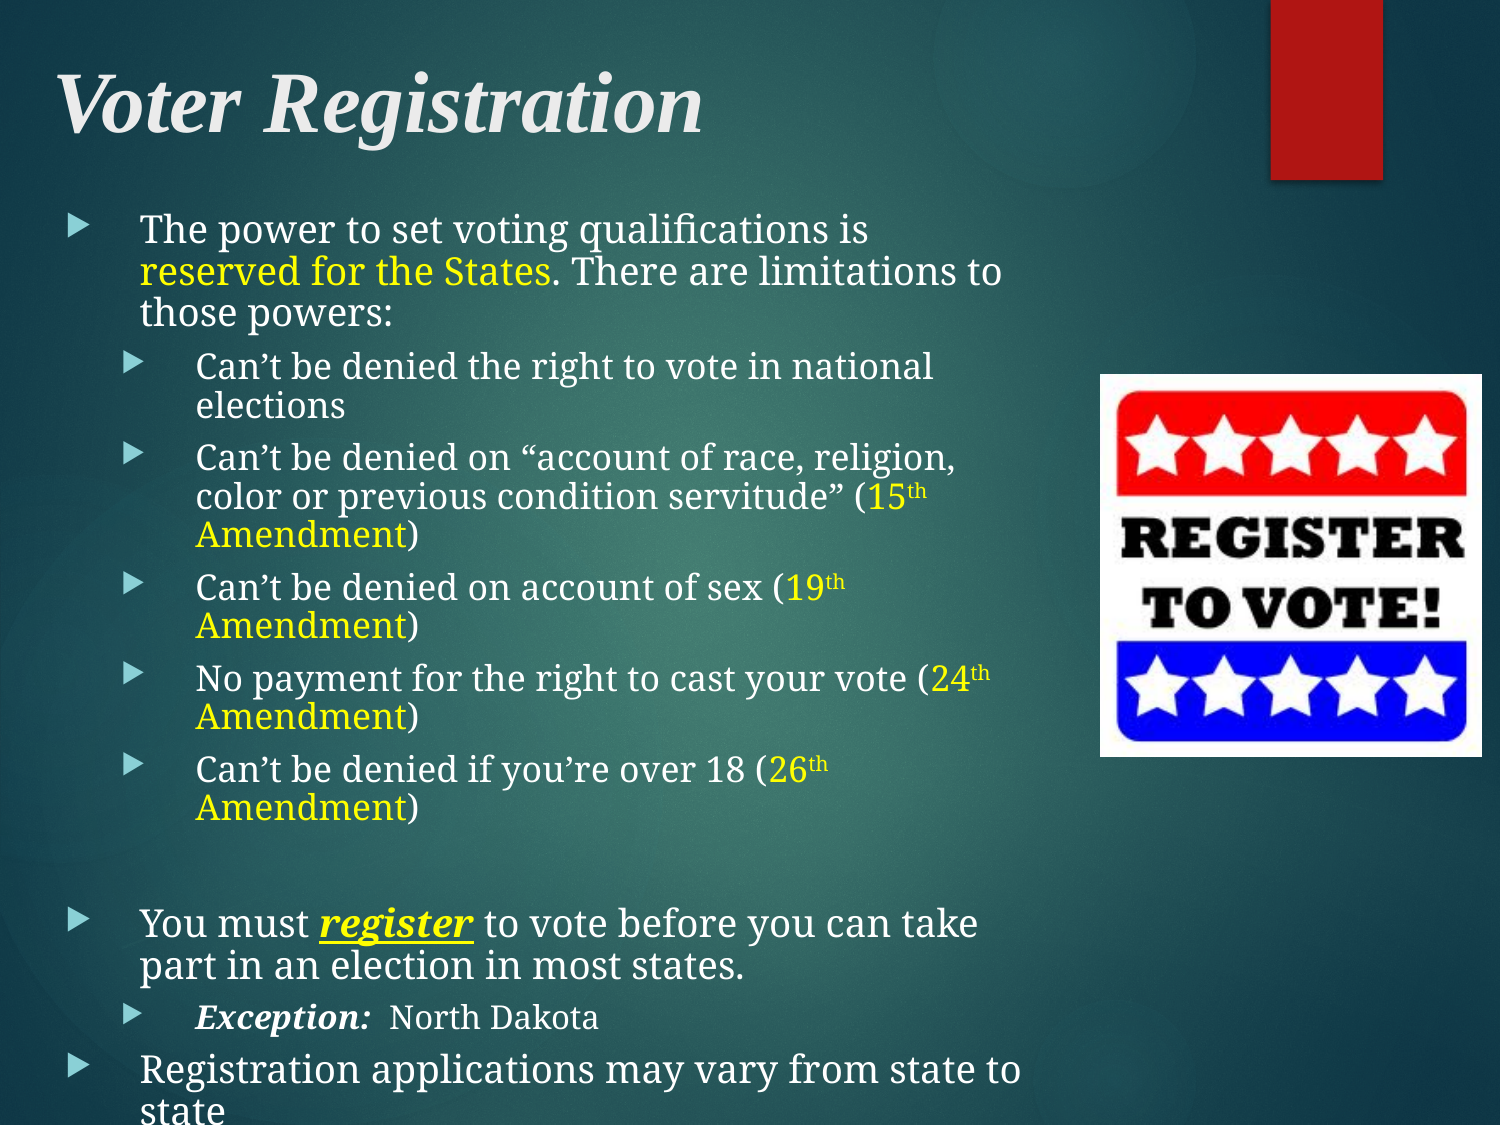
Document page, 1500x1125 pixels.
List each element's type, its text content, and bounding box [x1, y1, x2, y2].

list The power to set voting qualifications is reserved for the States. There are limitations to those powers: Can’t be denied the right to vote in national elections Can’t be denied on “account of race, religion, color or previous condition servitude” (15th Amendment) Can’t be denied on account of sex (19th Amendment) No payment for the right to cast your vote (24th Amendment) Can’t be denied if you’re over 18 (26th Amendment) You must register to vote before you can take part in an election in most states. Exception: North Dakota Registration applications may vary from state to state [50, 149, 1038, 1125]
picture [1099, 374, 1482, 757]
title Voter Registration [37, 37, 1313, 225]
